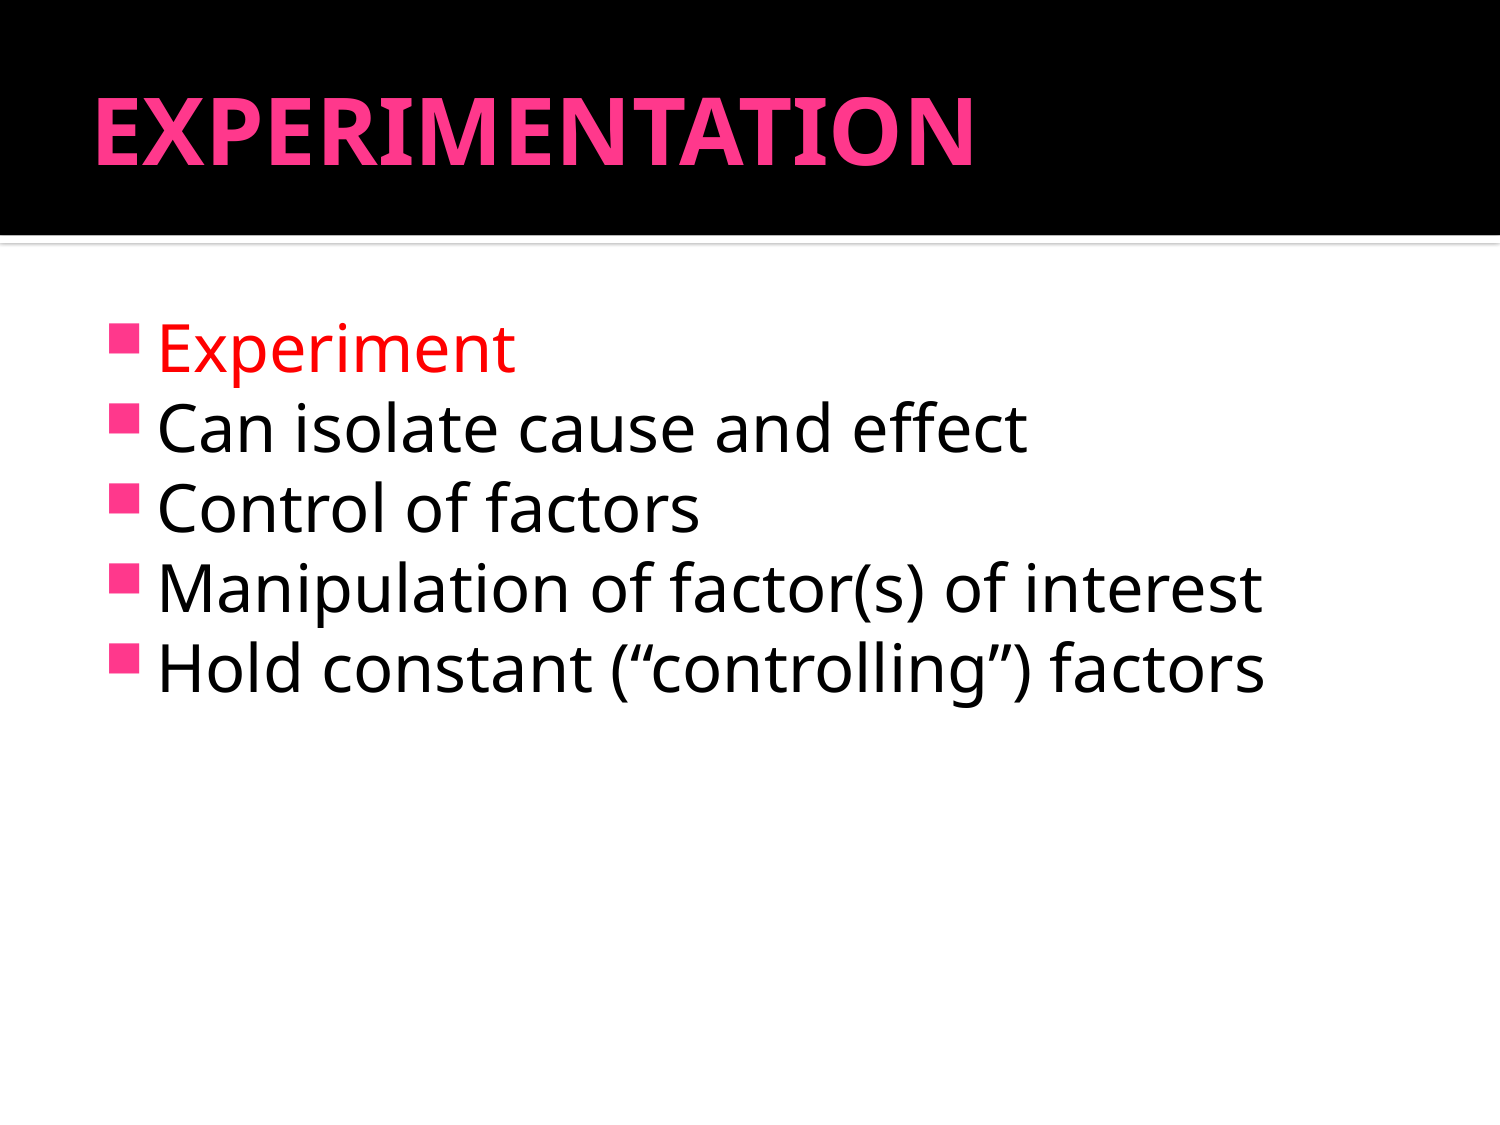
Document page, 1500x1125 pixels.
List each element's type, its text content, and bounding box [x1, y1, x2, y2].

title EXPERIMENTATION [75, 25, 1425, 231]
list Experiment Can isolate cause and effect Control of factors Manipulation of factor(s) of interest Hold constant (“controlling”) factors [75, 291, 1425, 1050]
